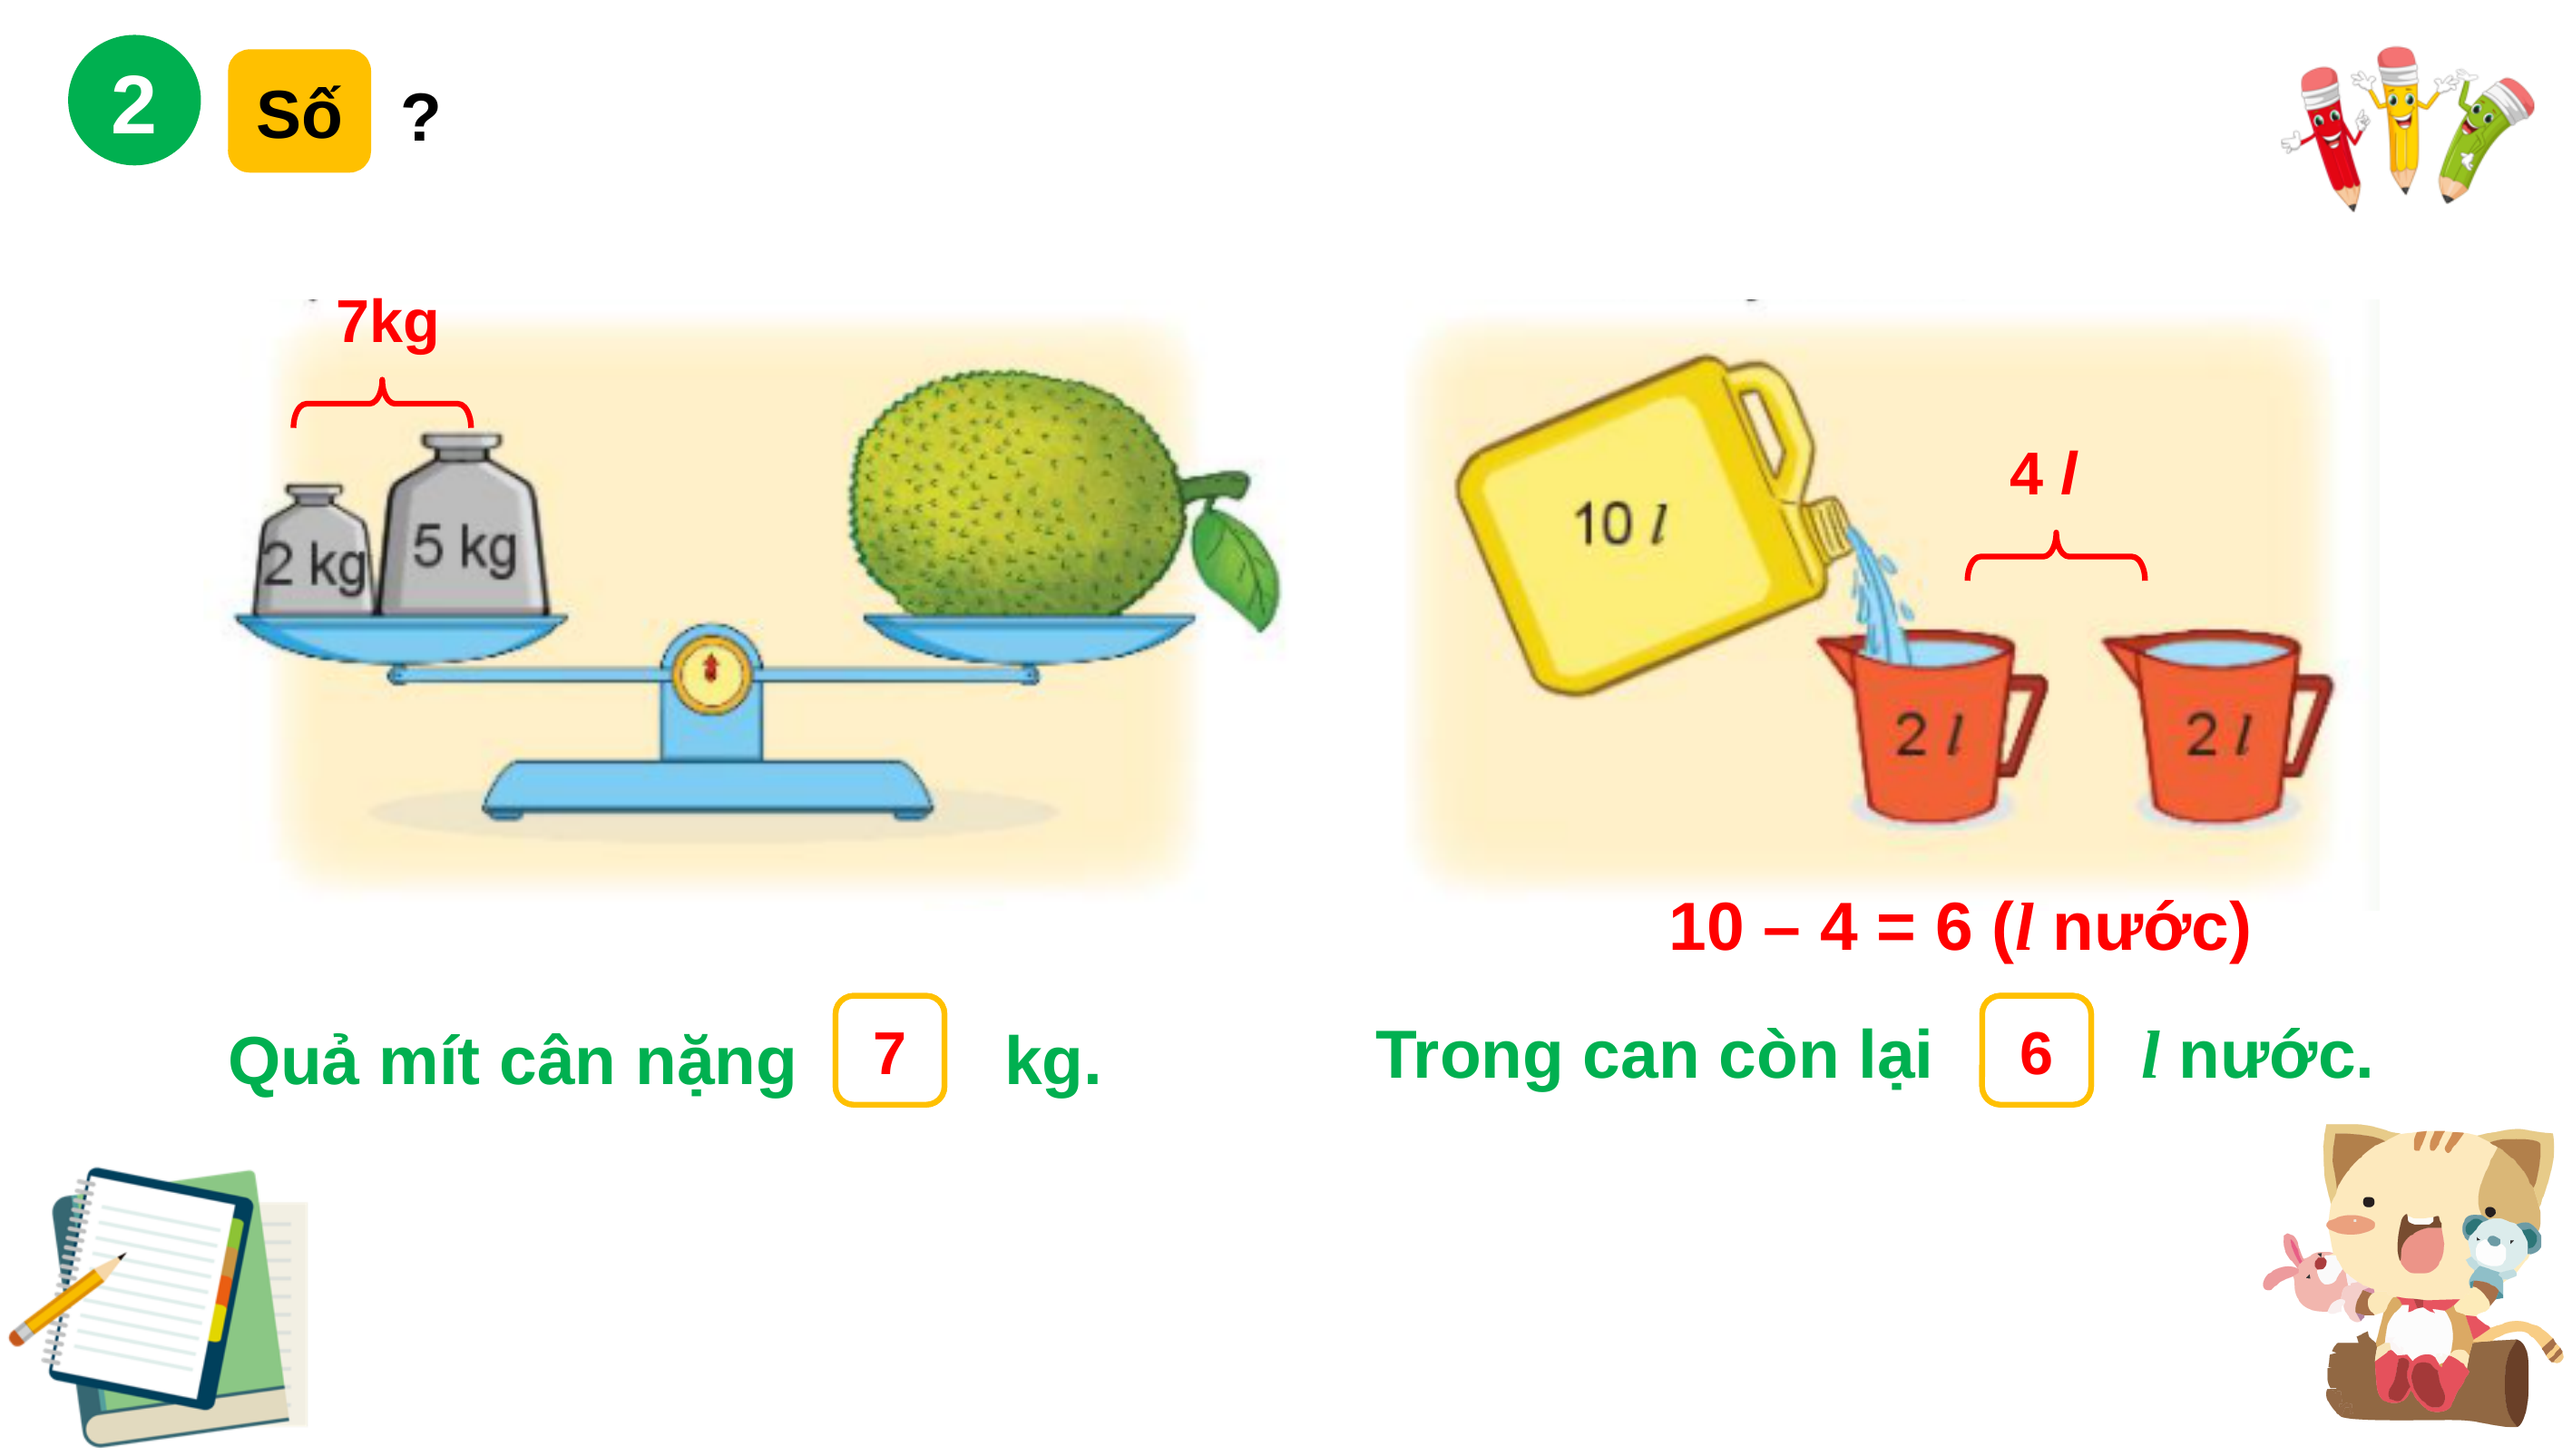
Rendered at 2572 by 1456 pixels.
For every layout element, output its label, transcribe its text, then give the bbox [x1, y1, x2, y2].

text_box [293, 274, 472, 428]
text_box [210, 51, 483, 171]
picture [0, 0, 2572, 1456]
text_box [1967, 427, 2146, 581]
text_box 10 – 4 = 6 (l nước) [1649, 921, 2273, 973]
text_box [202, 995, 1129, 1109]
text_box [1349, 995, 2401, 1105]
text_box 2 [66, 33, 203, 168]
